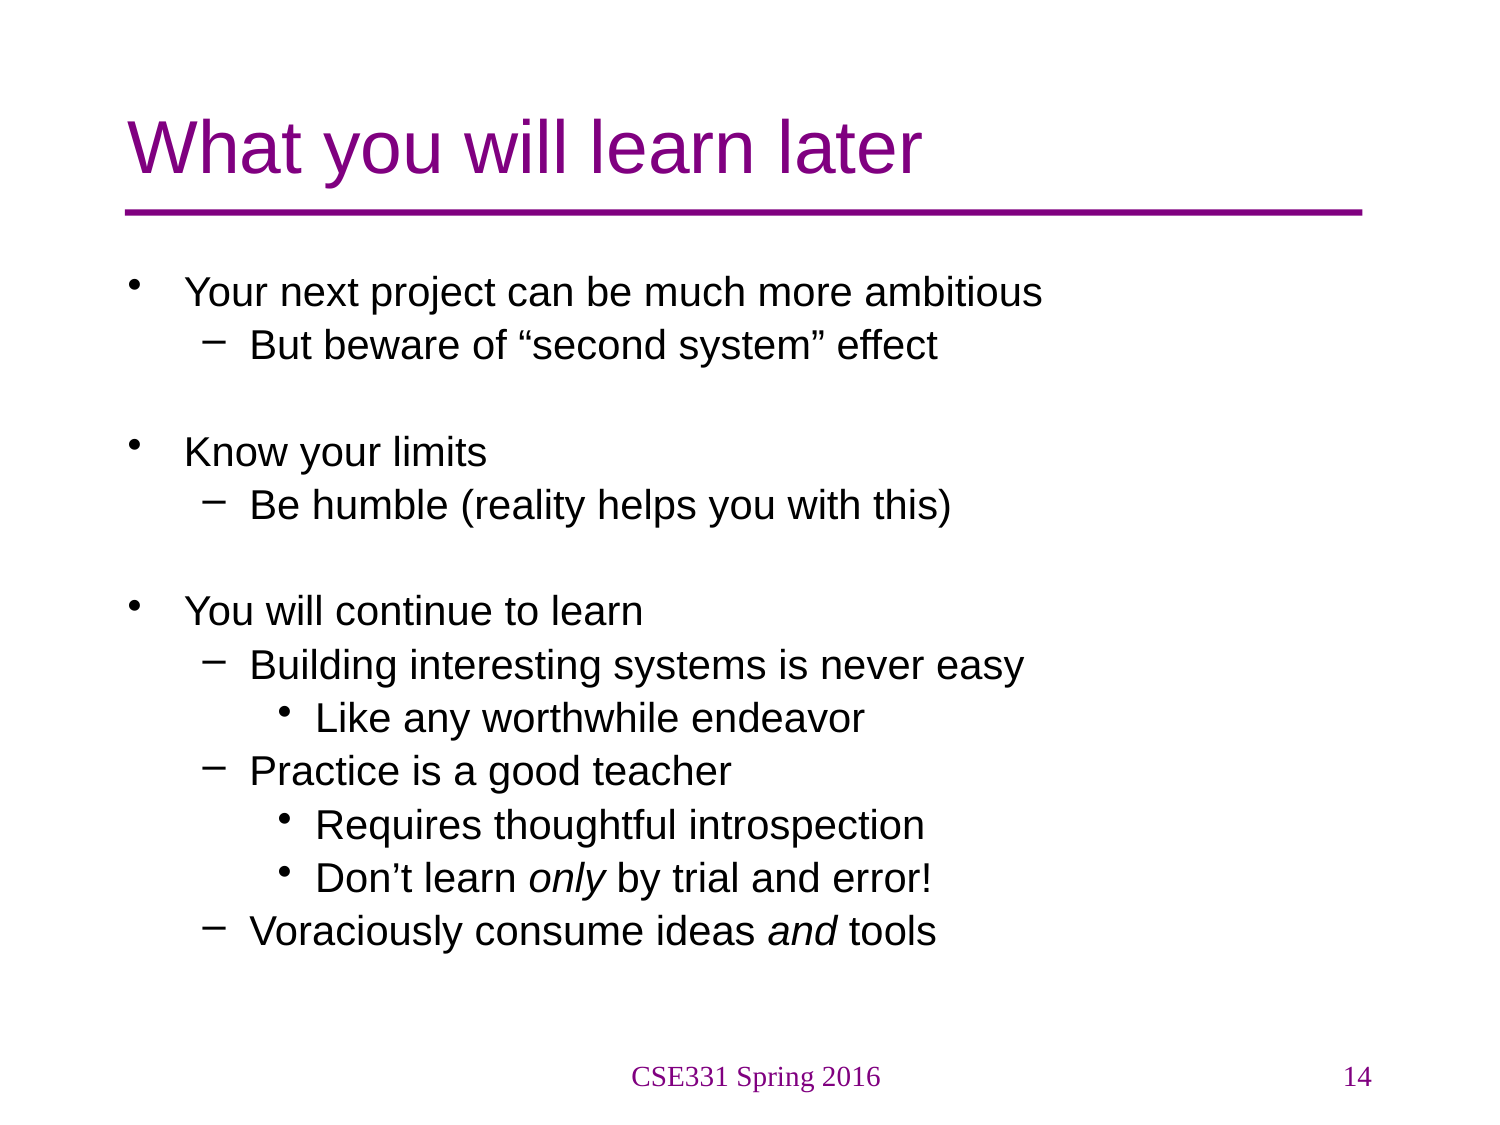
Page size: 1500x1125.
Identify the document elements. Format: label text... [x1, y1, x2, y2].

footer CSE331 Spring 2016 [474, 1049, 1038, 1125]
slide_number 14 [1074, 1049, 1388, 1125]
list Your next project can be much more ambitious But beware of “second system” effect Know your limits Be humble (reality helps you with this) You will continue to learn Building interesting systems is never easy Like any worthwhile endeavor Practice is a good teacher Requires thoughtful introspection Don’t learn only by trial and error! Voraciously consume ideas and tools [112, 262, 1388, 1000]
title What you will learn later [112, 50, 1388, 238]
